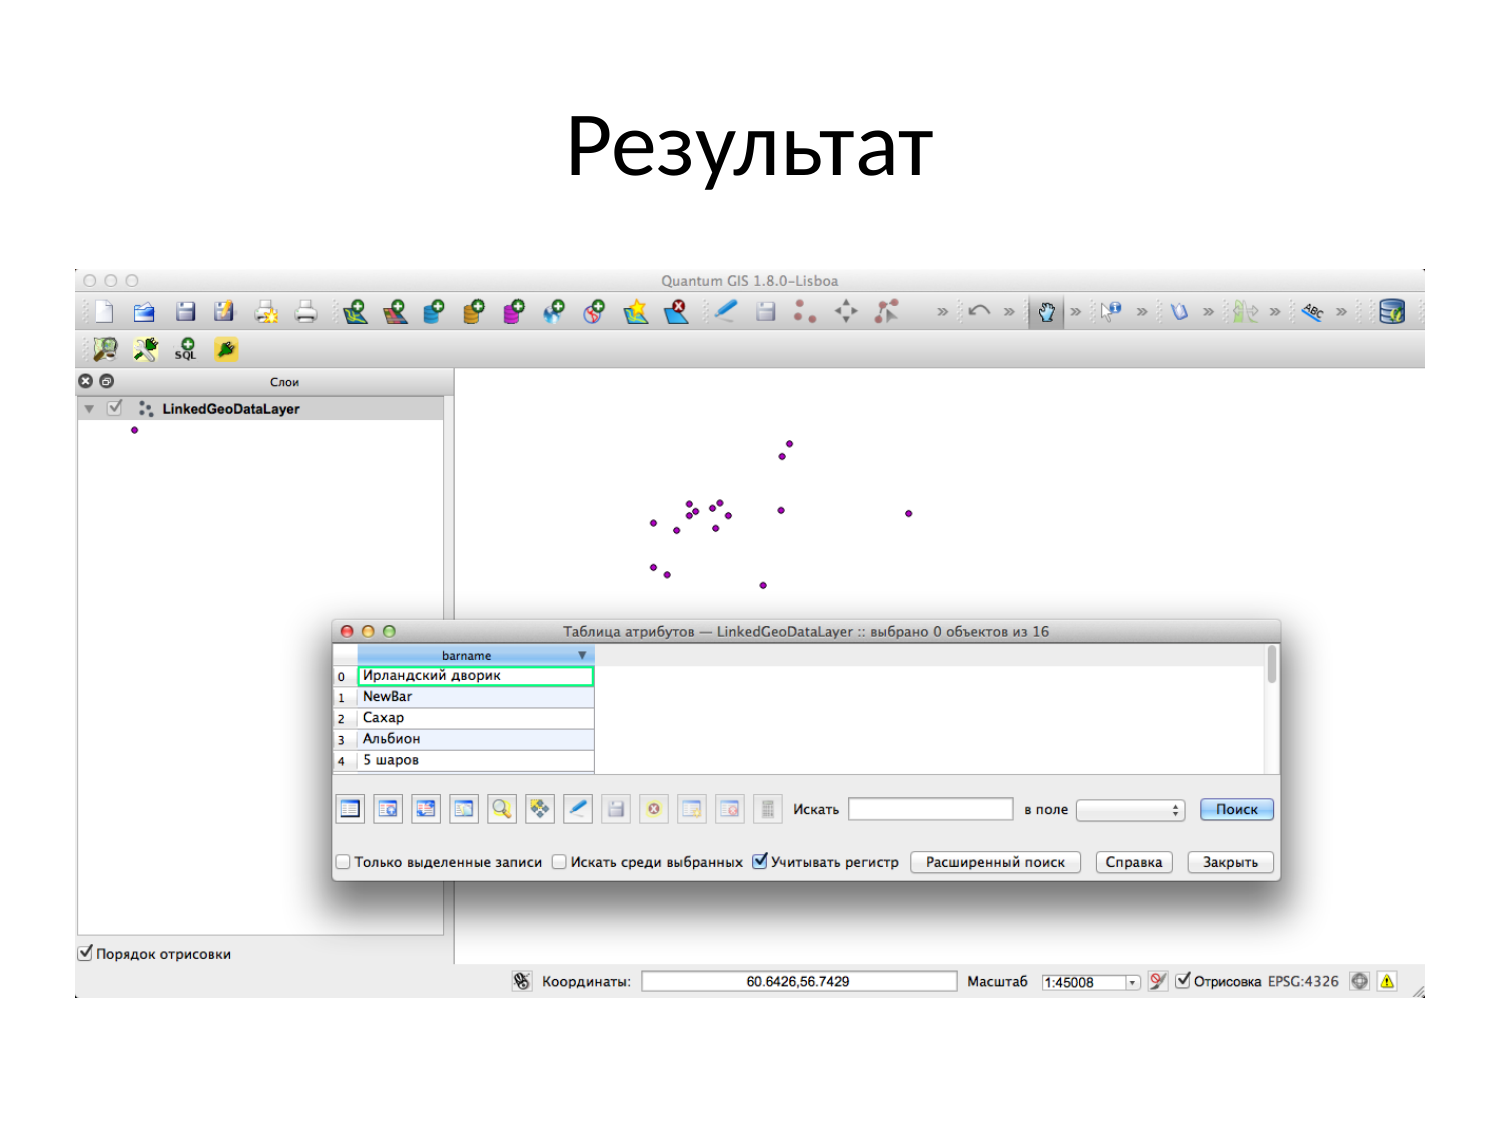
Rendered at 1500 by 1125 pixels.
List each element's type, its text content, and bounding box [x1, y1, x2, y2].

title Результат [75, 45, 1425, 233]
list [74, 262, 1426, 1006]
